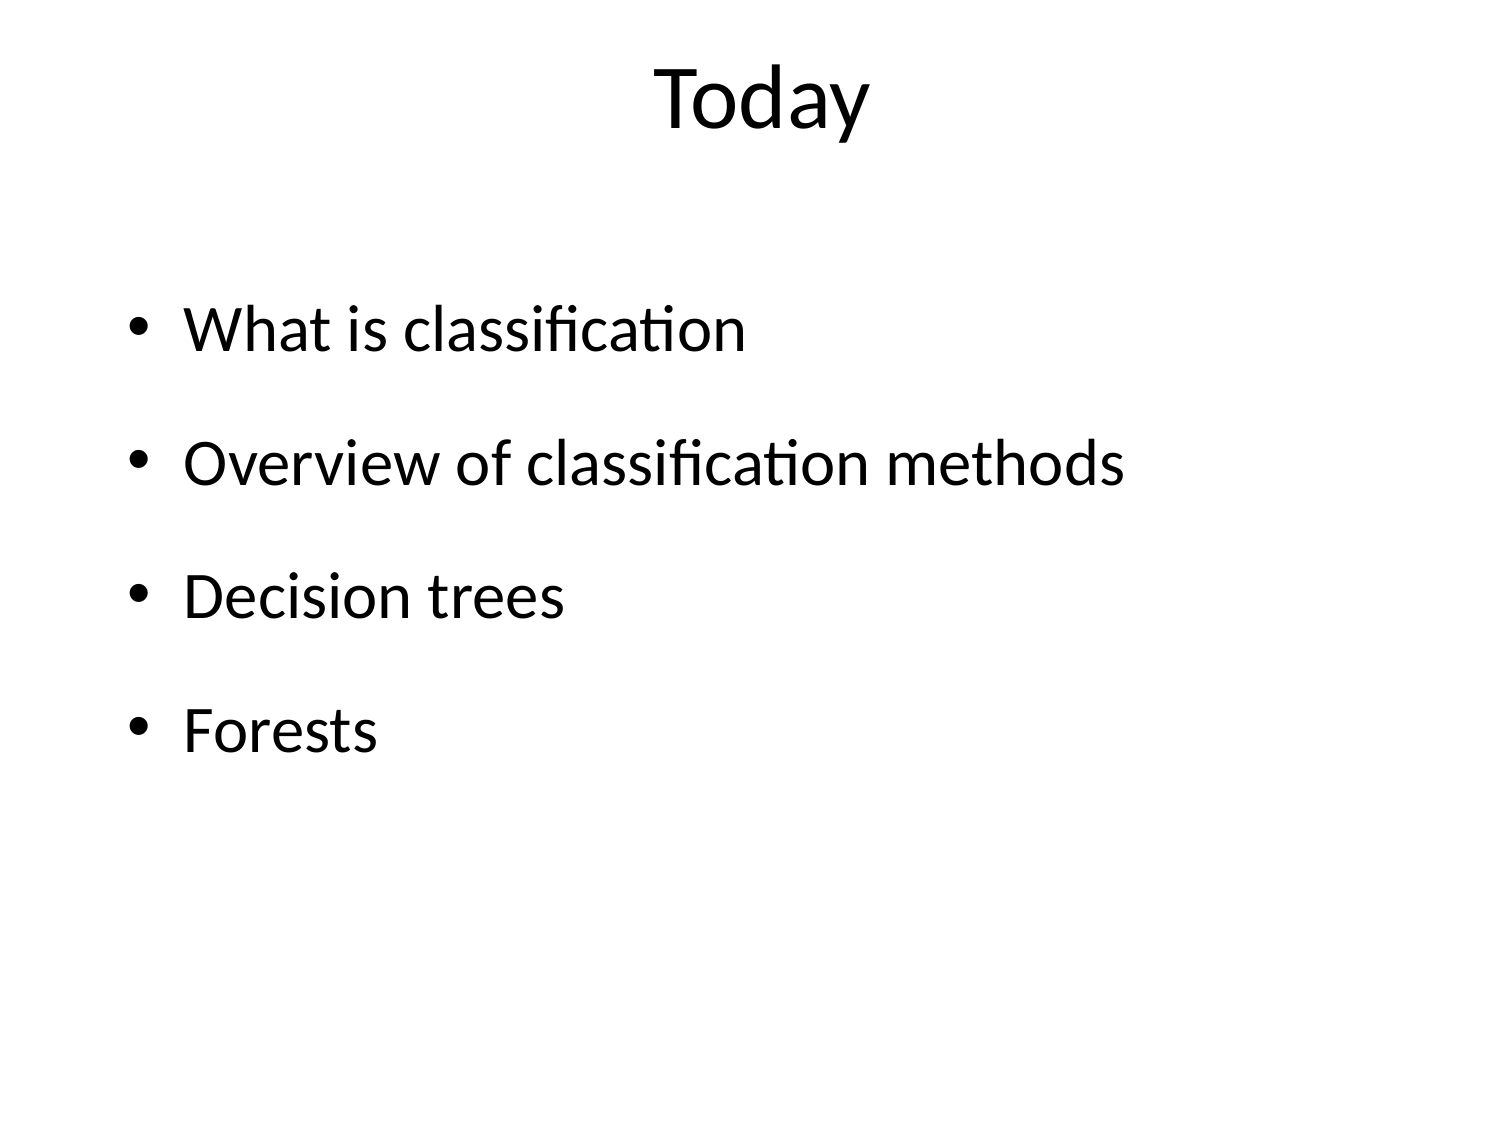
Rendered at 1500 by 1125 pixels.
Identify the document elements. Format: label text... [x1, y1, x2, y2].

title Today [174, 24, 1350, 160]
list What is classification Overview of classification methods Decision trees Forests [112, 237, 1338, 950]
